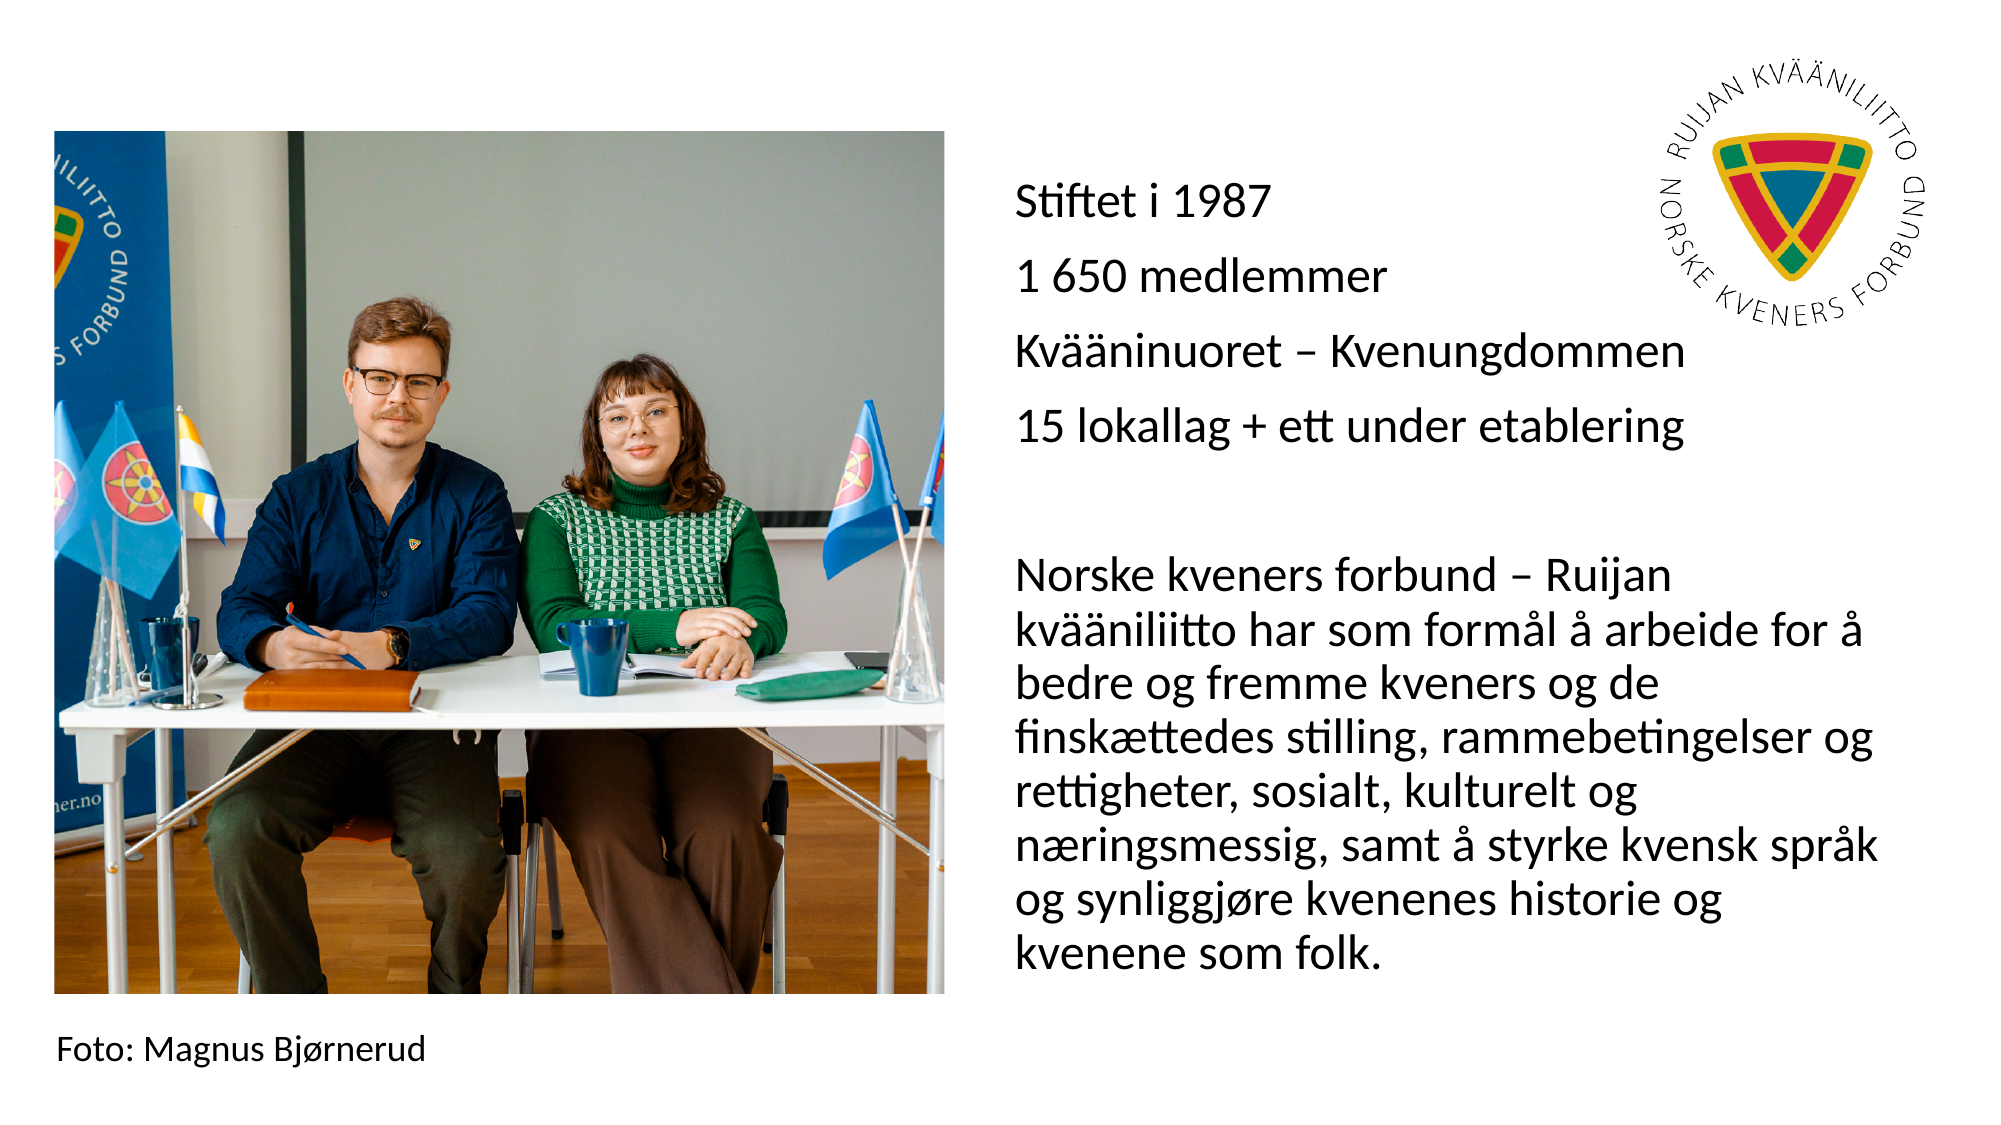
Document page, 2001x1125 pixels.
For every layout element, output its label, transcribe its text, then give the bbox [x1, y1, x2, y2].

list Stiftet i 1987 1 650 medlemmer Kvääninuoret – Kvenungdommen 15 lokallag + ett under etablering Norske kveners forbund – Ruijan kvääniliitto har som formål å arbeide for å bedre og fremme kveners og de finskættedes stilling, rammebetingelser og rettigheter, sosialt, kulturelt og næringsmessig, samt å styrke kvensk språk og synliggjøre kvenenes historie og kvenene som folk. [999, 131, 1918, 1025]
picture [1652, 57, 1932, 333]
picture [136, 423, 142, 431]
picture [54, 131, 945, 994]
text_box Foto: Magnus Bjørnerud [41, 1016, 442, 1077]
picture [84, 447, 92, 458]
